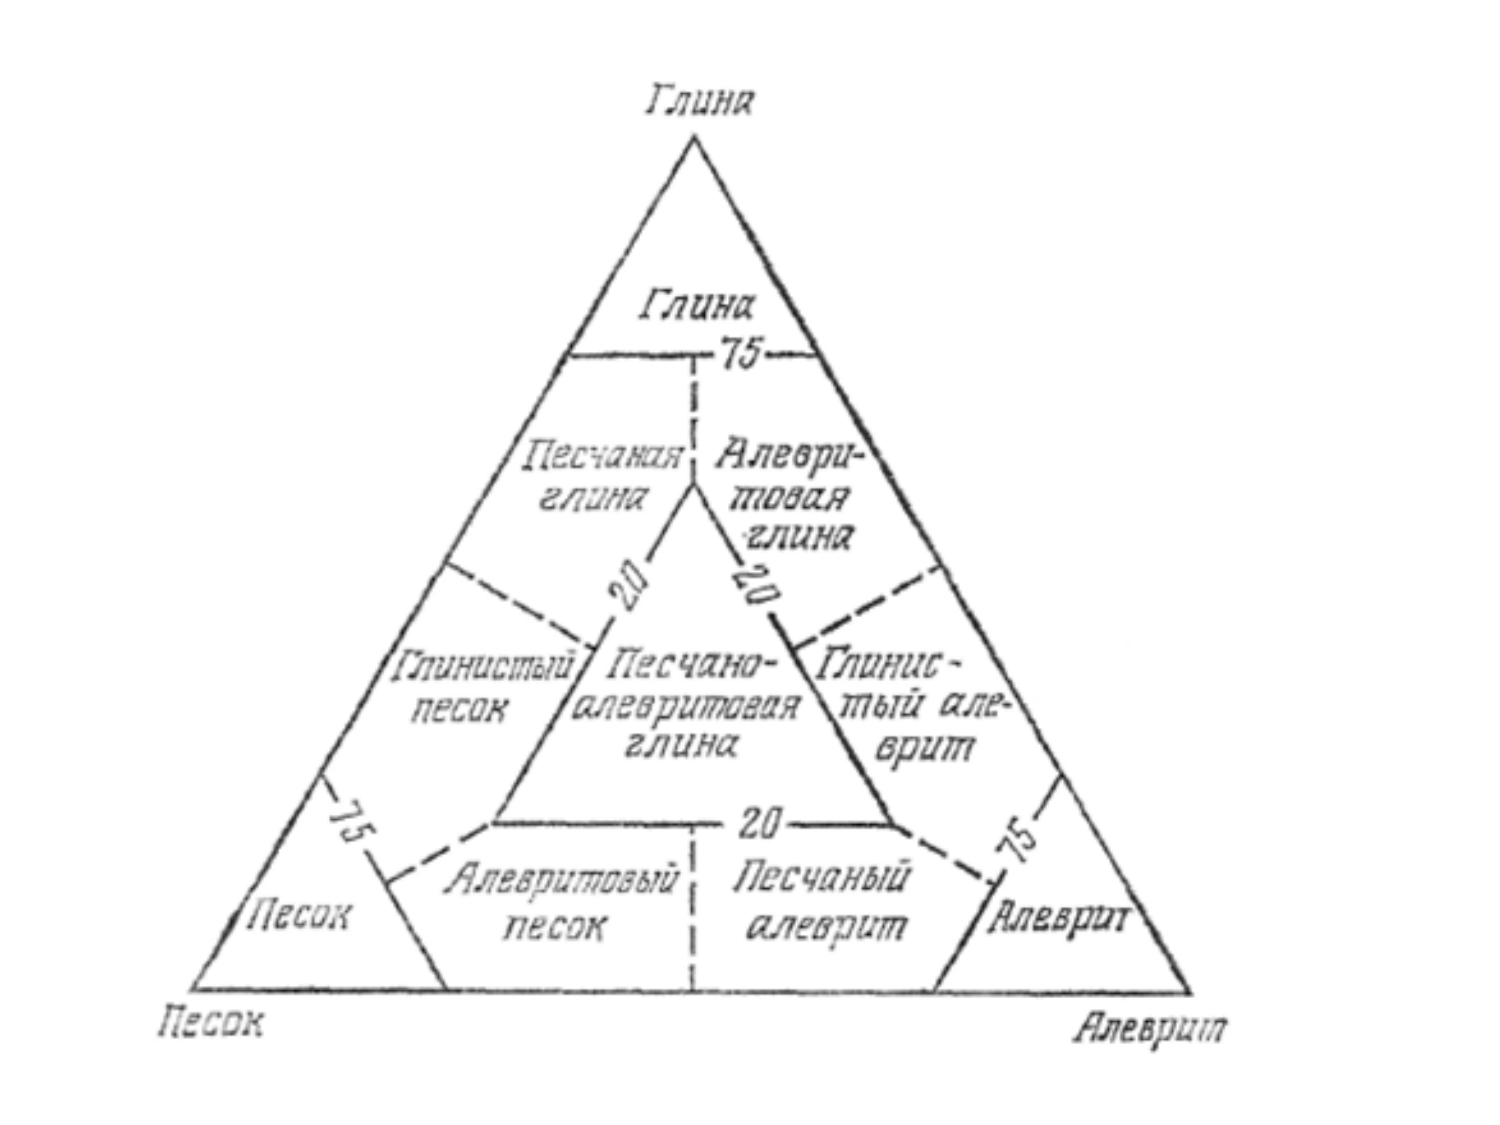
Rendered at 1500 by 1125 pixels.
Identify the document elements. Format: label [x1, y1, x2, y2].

picture [149, 70, 1500, 1091]
